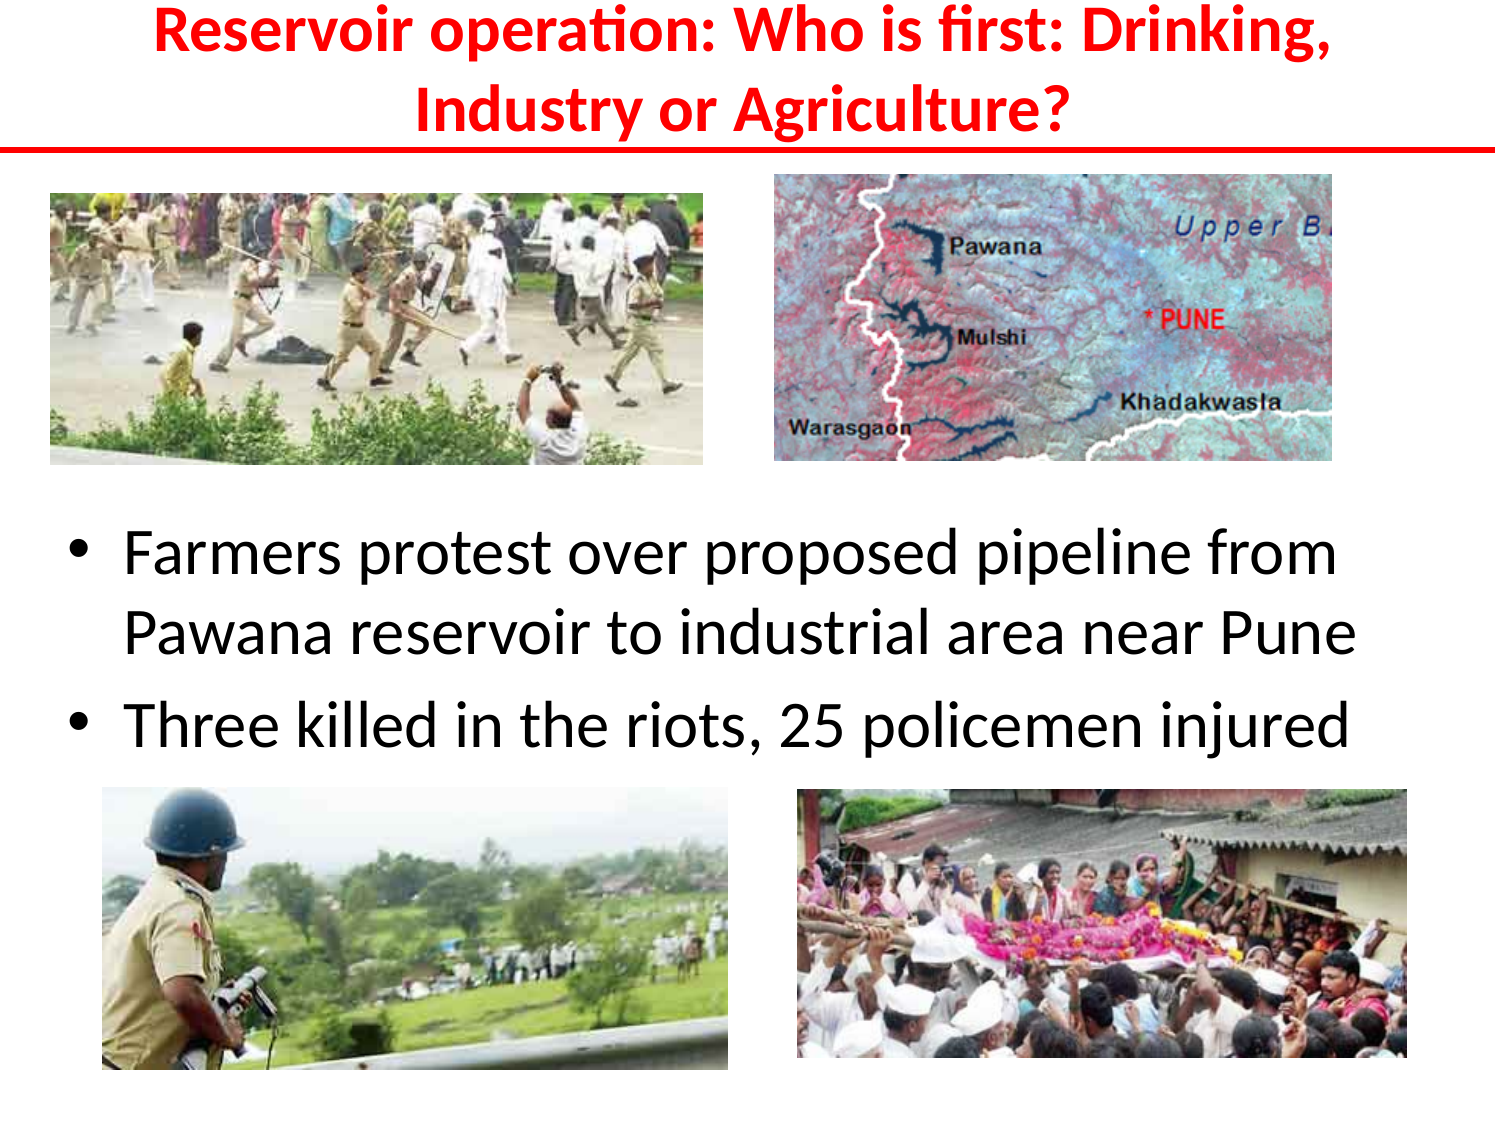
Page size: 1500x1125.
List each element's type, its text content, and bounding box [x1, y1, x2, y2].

picture [102, 787, 728, 1070]
text_box Reservoir operation: Who is first: Drinking, Industry or Agriculture? [7, 0, 1495, 147]
list Farmers protest over proposed pipeline from Pawana reservoir to industrial area near Pune Three killed in the riots, 25 policemen injured [52, 500, 1403, 973]
picture [797, 789, 1407, 1058]
picture [774, 174, 1332, 462]
picture [49, 193, 703, 466]
